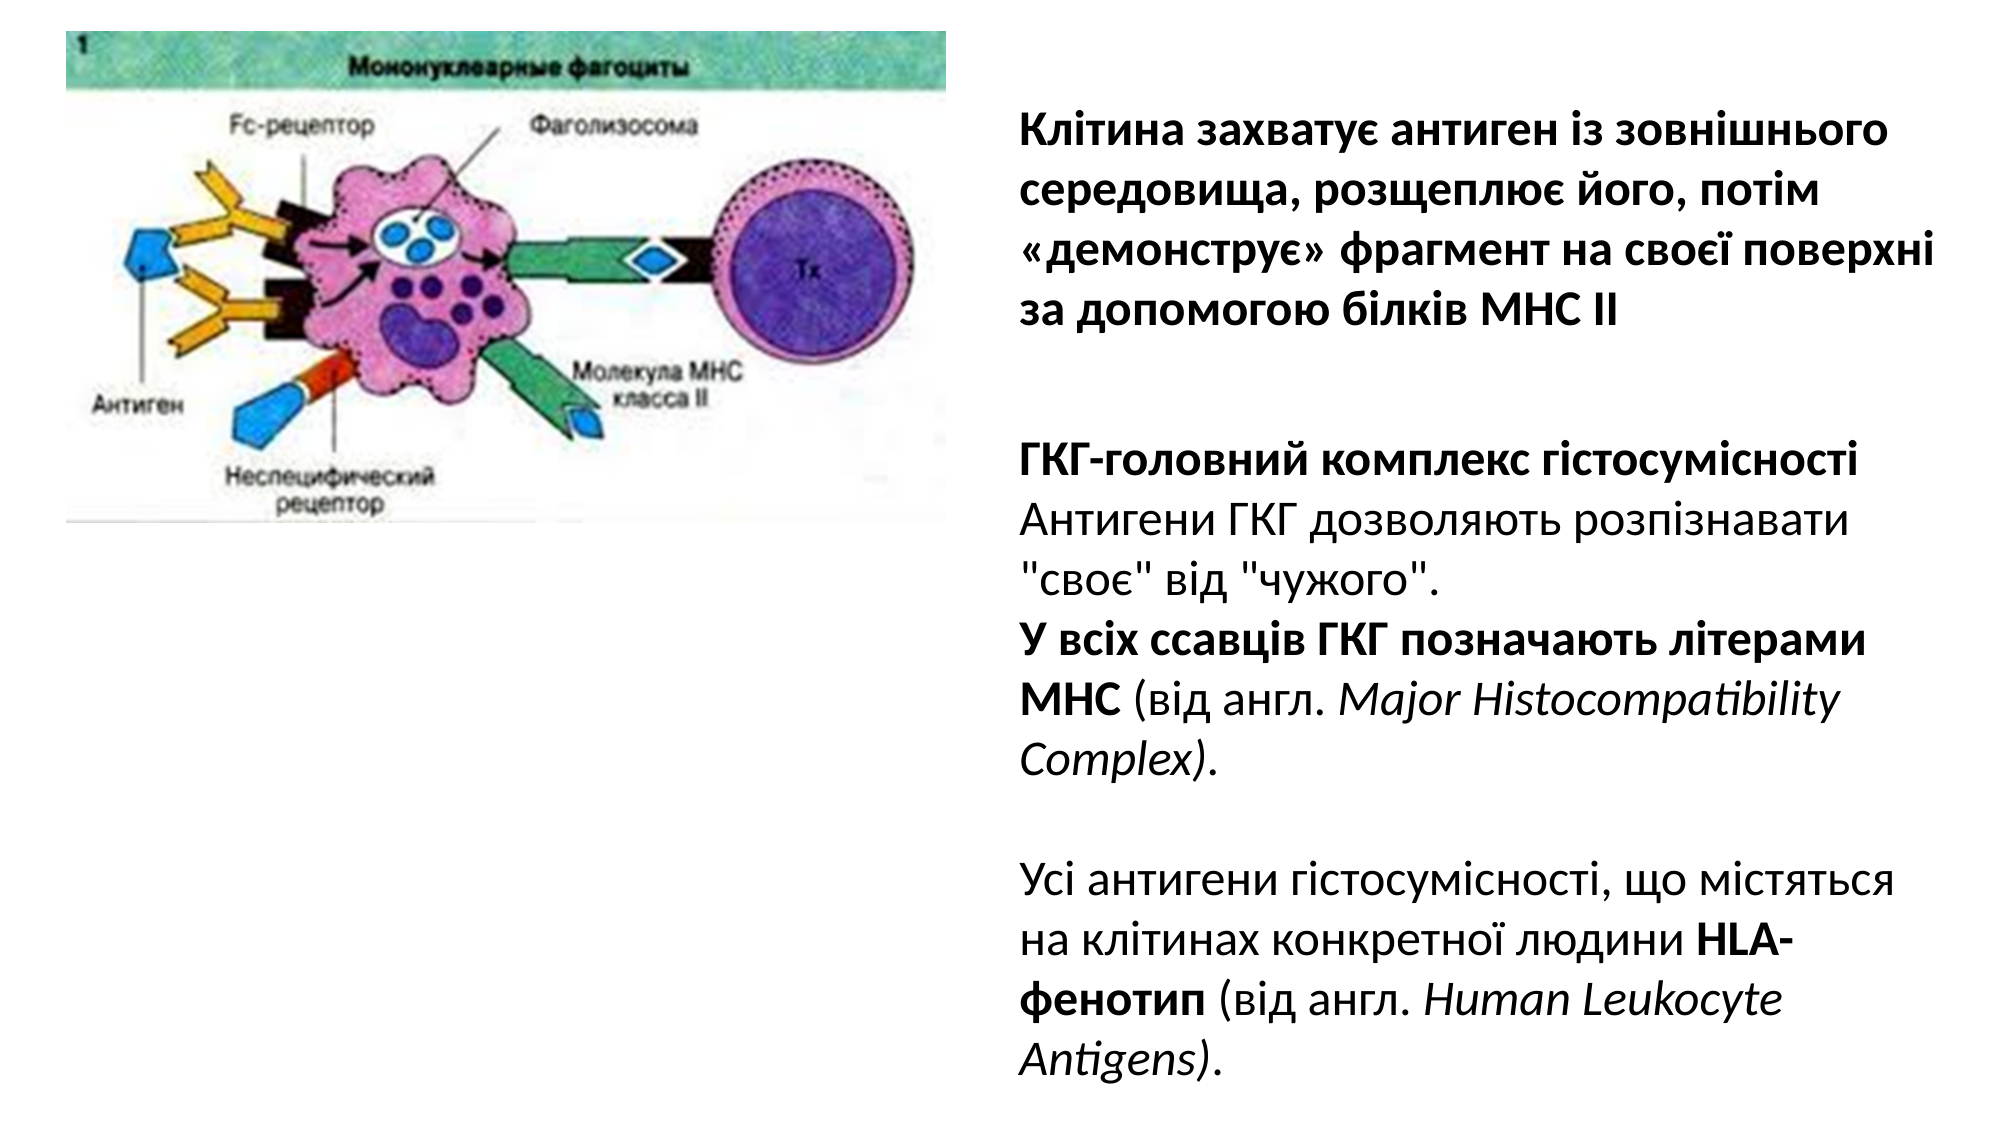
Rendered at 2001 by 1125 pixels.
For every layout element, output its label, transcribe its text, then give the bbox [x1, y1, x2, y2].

text_box Клітина захватує антиген із зовнішнього середовища, розщеплює його, потім «демонструє» фрагмент на своєї поверхні за допомогою білків МНС ІІ ГКГ-головний комплекс гістосумісності Антигени ГКГ дозволяють розпізнавати "своє" від "чужого". У всіх ссавців ГКГ позначають літерами МНС (від англ. Major Histocompatibility Complex). Усі антигени гістосумісності, що містяться на клітинах конкретної людини HLA-фенотип (від англ. Human Leukocyte Antigens). [1004, 87, 1953, 1093]
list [66, 31, 946, 523]
